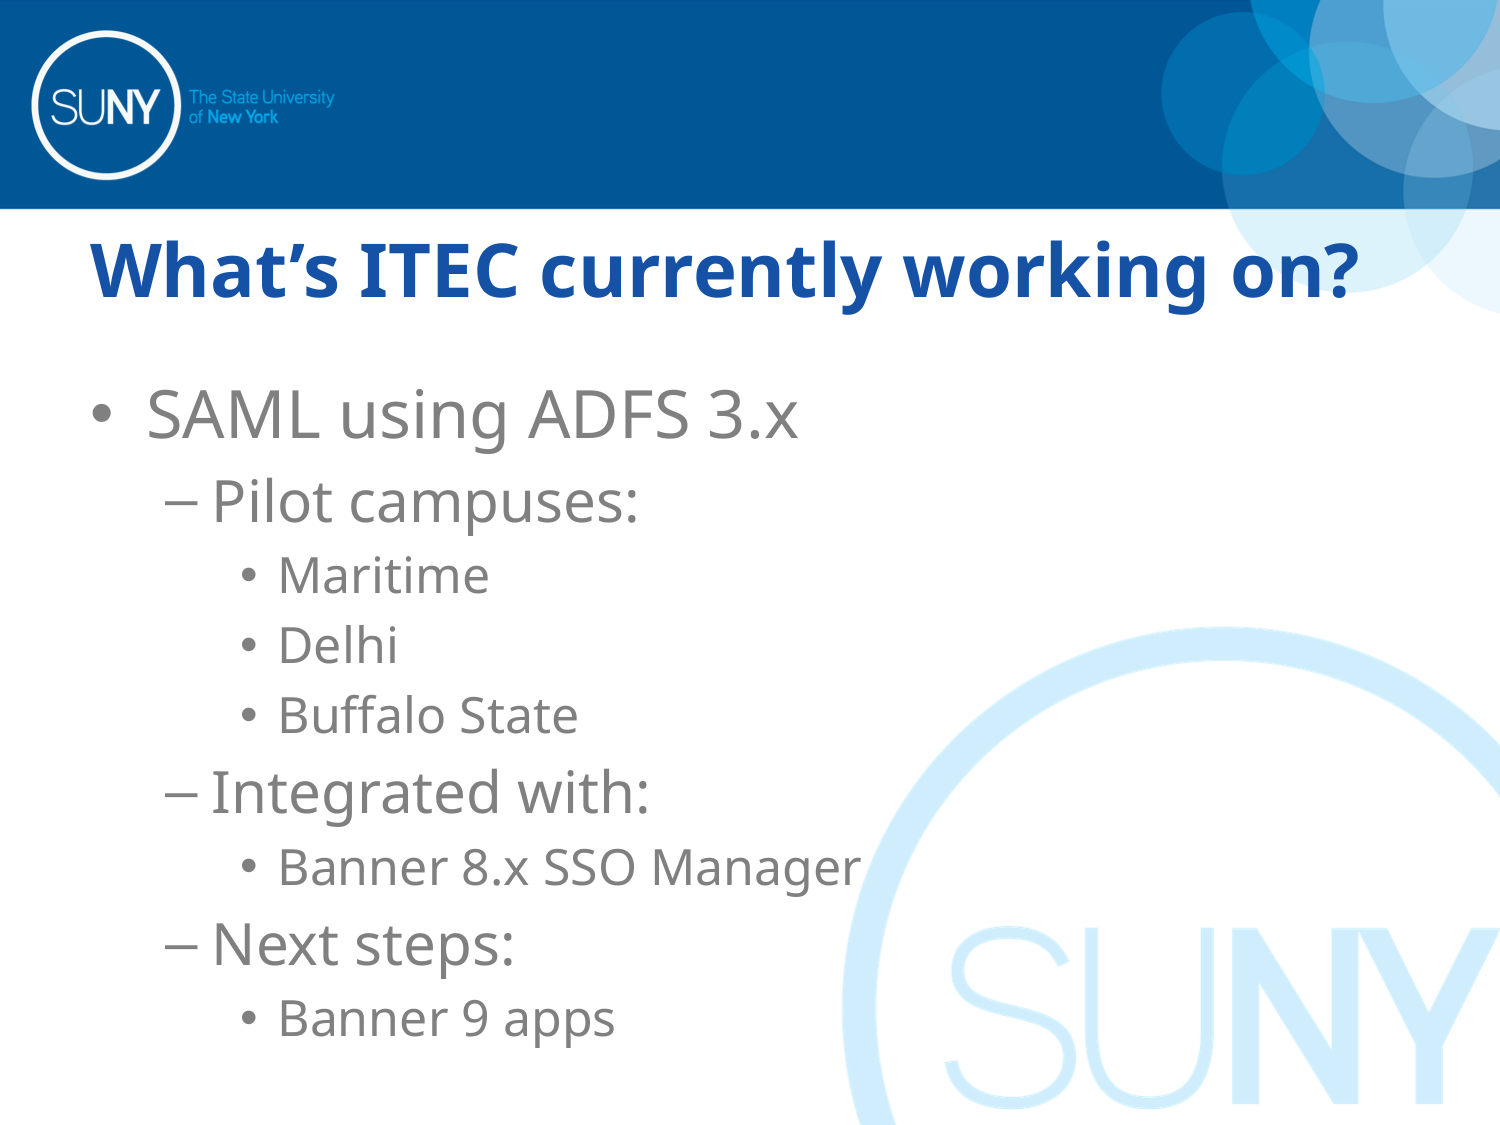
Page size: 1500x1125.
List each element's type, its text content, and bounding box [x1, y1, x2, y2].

title What’s ITEC currently working on? [75, 210, 1425, 325]
list SAML using ADFS 3.x Pilot campuses: Maritime Delhi Buffalo State Integrated with: Banner 8.x SSO Manager Next steps: Banner 9 apps [75, 364, 1425, 1081]
picture [0, 0, 1500, 1125]
